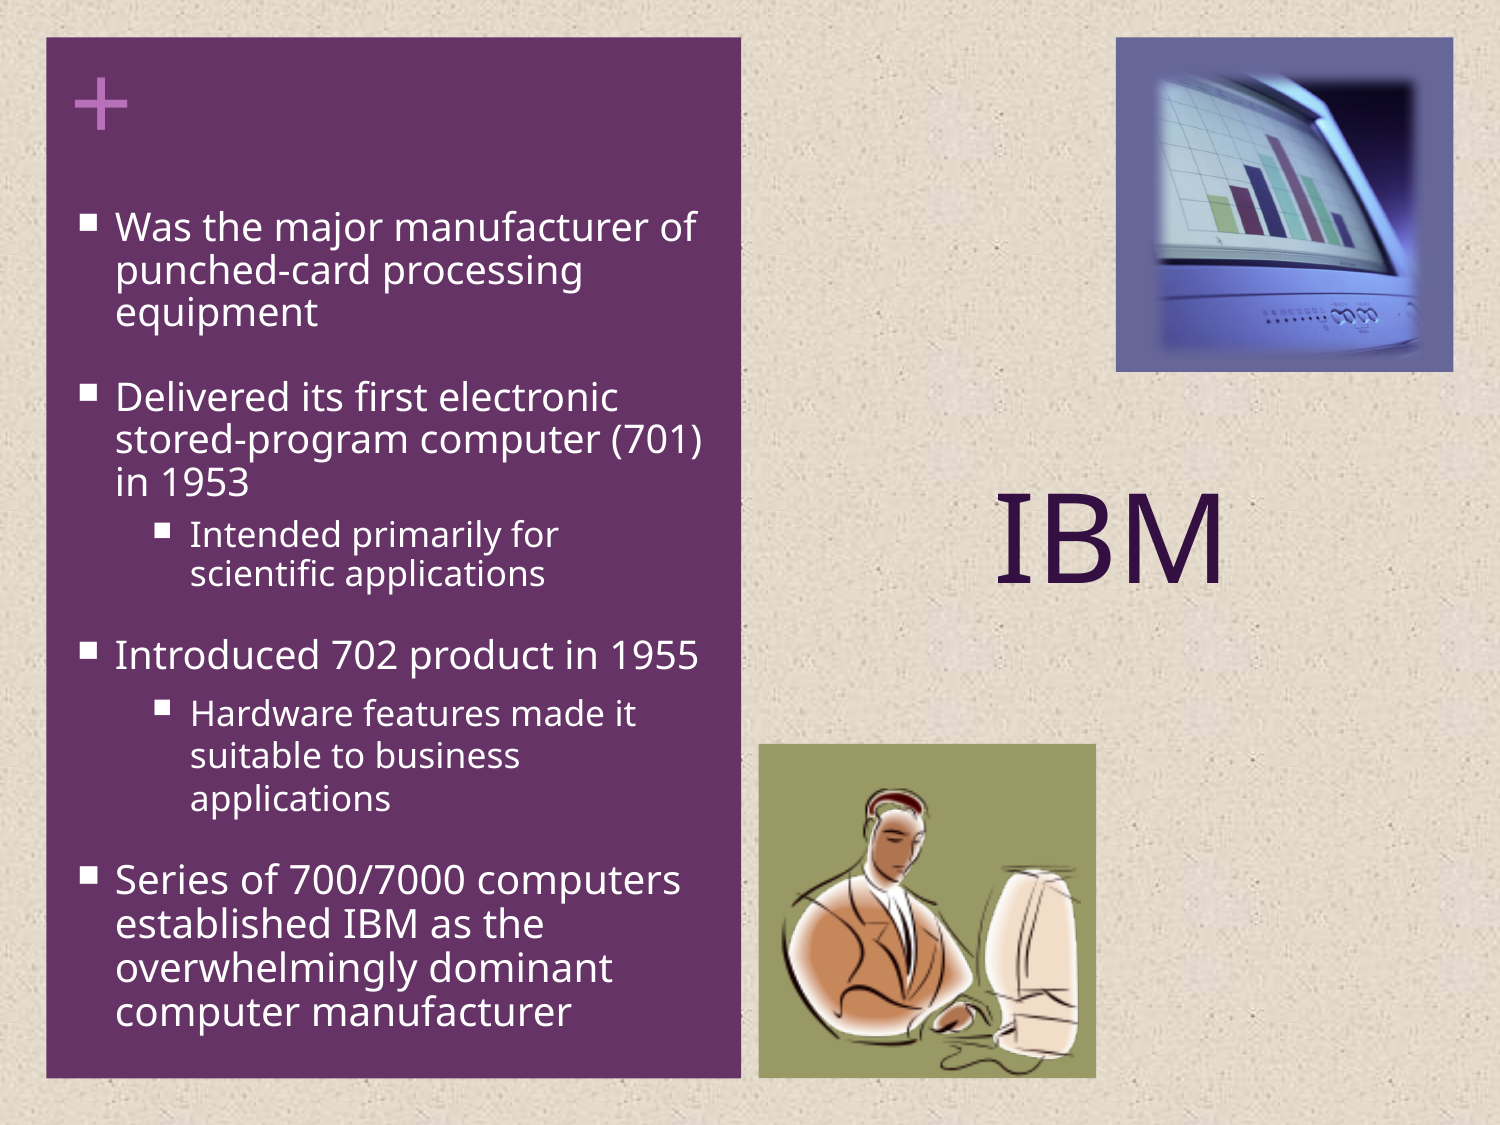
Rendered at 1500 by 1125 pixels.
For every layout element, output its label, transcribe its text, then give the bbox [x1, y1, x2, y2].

title IBM [924, 425, 1300, 616]
list Was the major manufacturer of punched-card processing equipment Delivered its first electronic stored-program computer (701) in 1953 Intended primarily for scientific applications Introduced 702 product in 1955 Hardware features made it suitable to business applications Series of 700/7000 computers established IBM as the overwhelmingly dominant computer manufacturer [62, 200, 722, 1063]
picture [0, 0, 1500, 1125]
